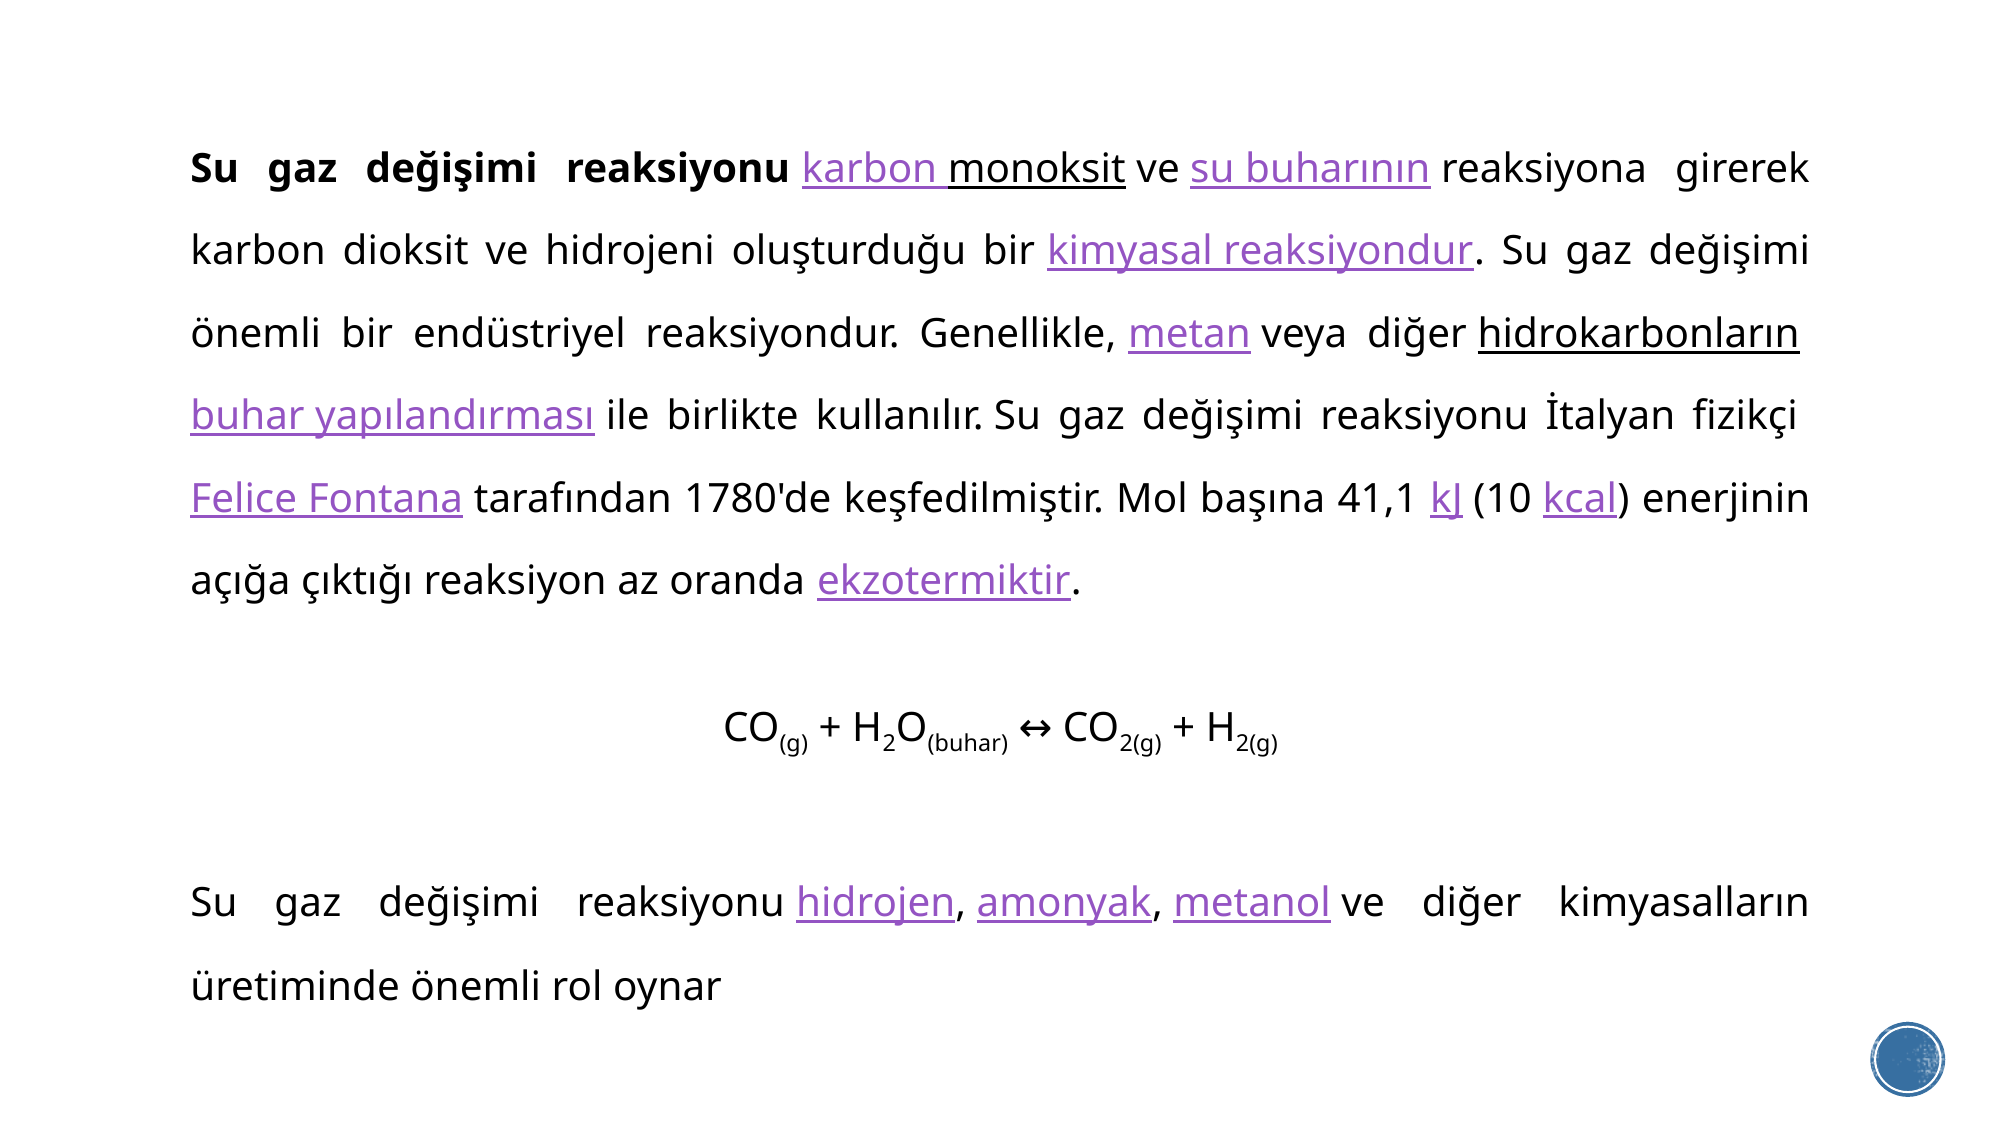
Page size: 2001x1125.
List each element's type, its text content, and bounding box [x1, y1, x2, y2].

list Su gaz değişimi reaksiyonu karbon monoksit ve su buharının reaksiyona girerek karbon dioksit ve hidrojeni oluşturduğu bir kimyasal reaksiyondur. Su gaz değişimi önemli bir endüstriyel reaksiyondur. Genellikle, metan veya diğer hidrokarbonların buhar yapılandırması ile birlikte kullanılır. Su gaz değişimi reaksiyonu İtalyan fizikçi Felice Fontana tarafından 1780'de keşfedilmiştir. Mol başına 41,1 kJ (10 kcal) enerjinin açığa çıktığı reaksiyon az oranda ekzotermiktir. CO(g) + H2O(buhar) ↔ CO2(g) + H2(g) Su gaz değişimi reaksiyonu hidrojen, amonyak, metanol ve diğer kimyasalların üretiminde önemli rol oynar [175, 107, 1826, 1020]
